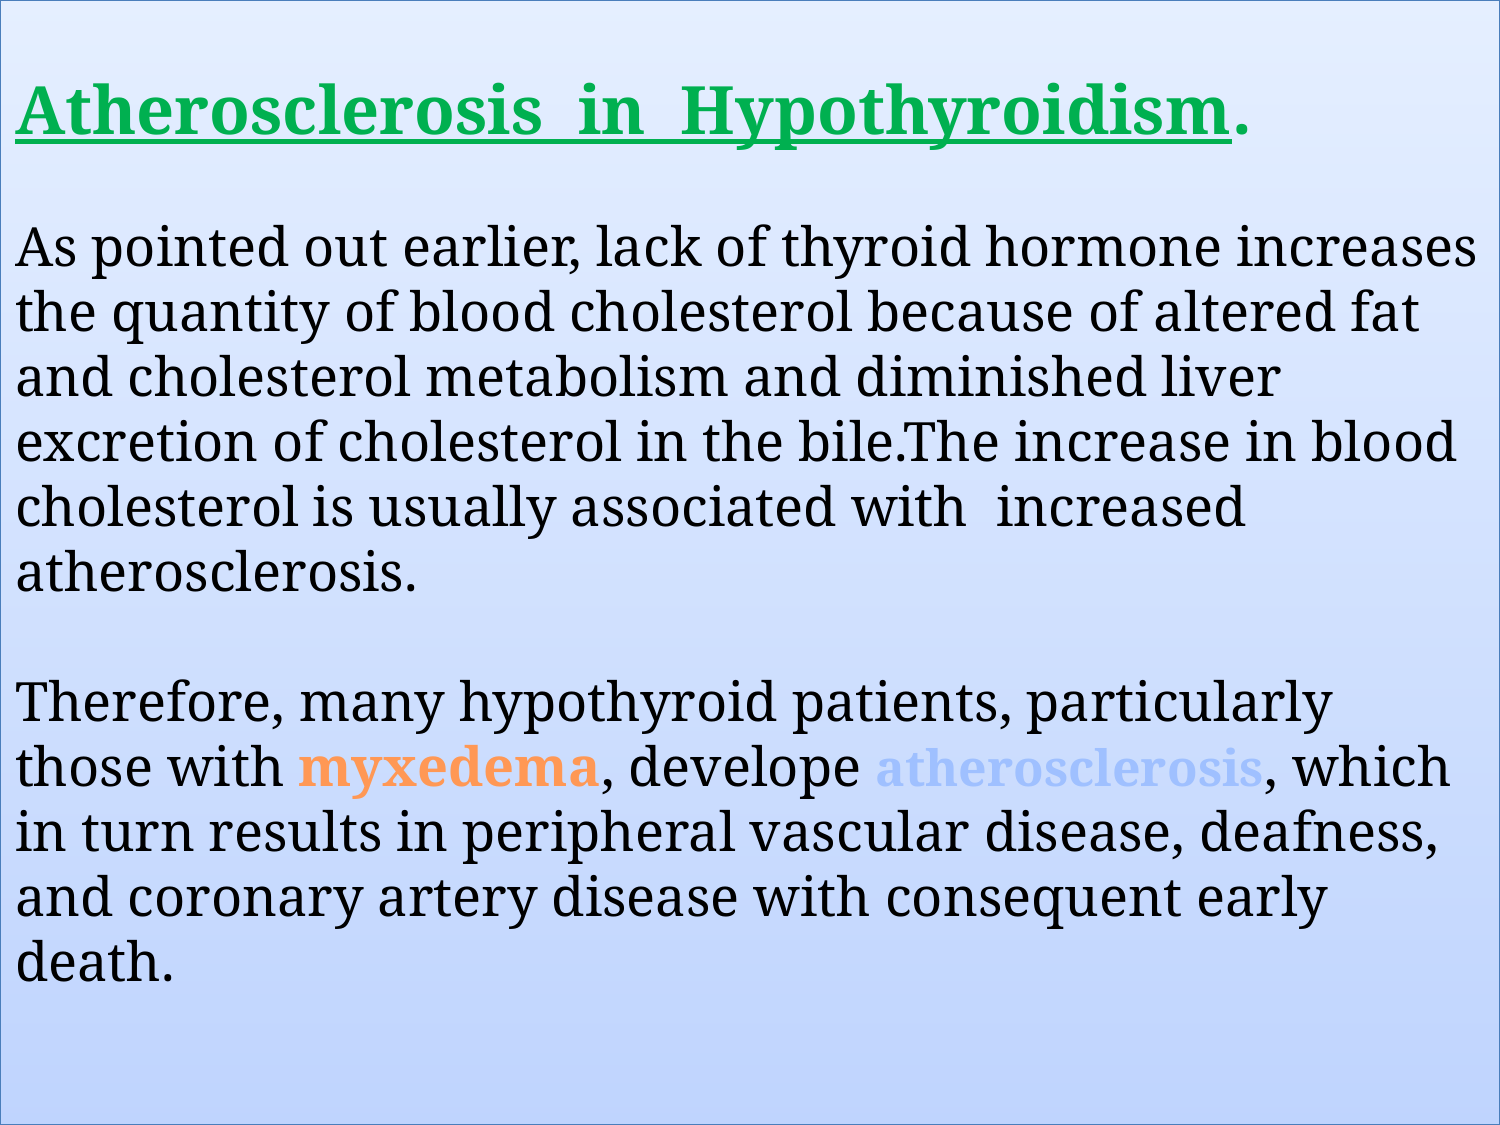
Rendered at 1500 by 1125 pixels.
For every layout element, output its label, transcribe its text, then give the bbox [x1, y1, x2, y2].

title Atherosclerosis in Hypothyroidism. As pointed out earlier, lack of thyroid hormone increases the quantity of blood cholesterol because of altered fat and cholesterol metabolism and diminished liver excretion of cholesterol in the bile.The increase in blood cholesterol is usually associated with increased atherosclerosis. Therefore, many hypothyroid patients, particularly those with myxedema, develope atherosclerosis, which in turn results in peripheral vascular disease, deafness, and coronary artery disease with consequent early death. [0, 0, 1500, 1125]
